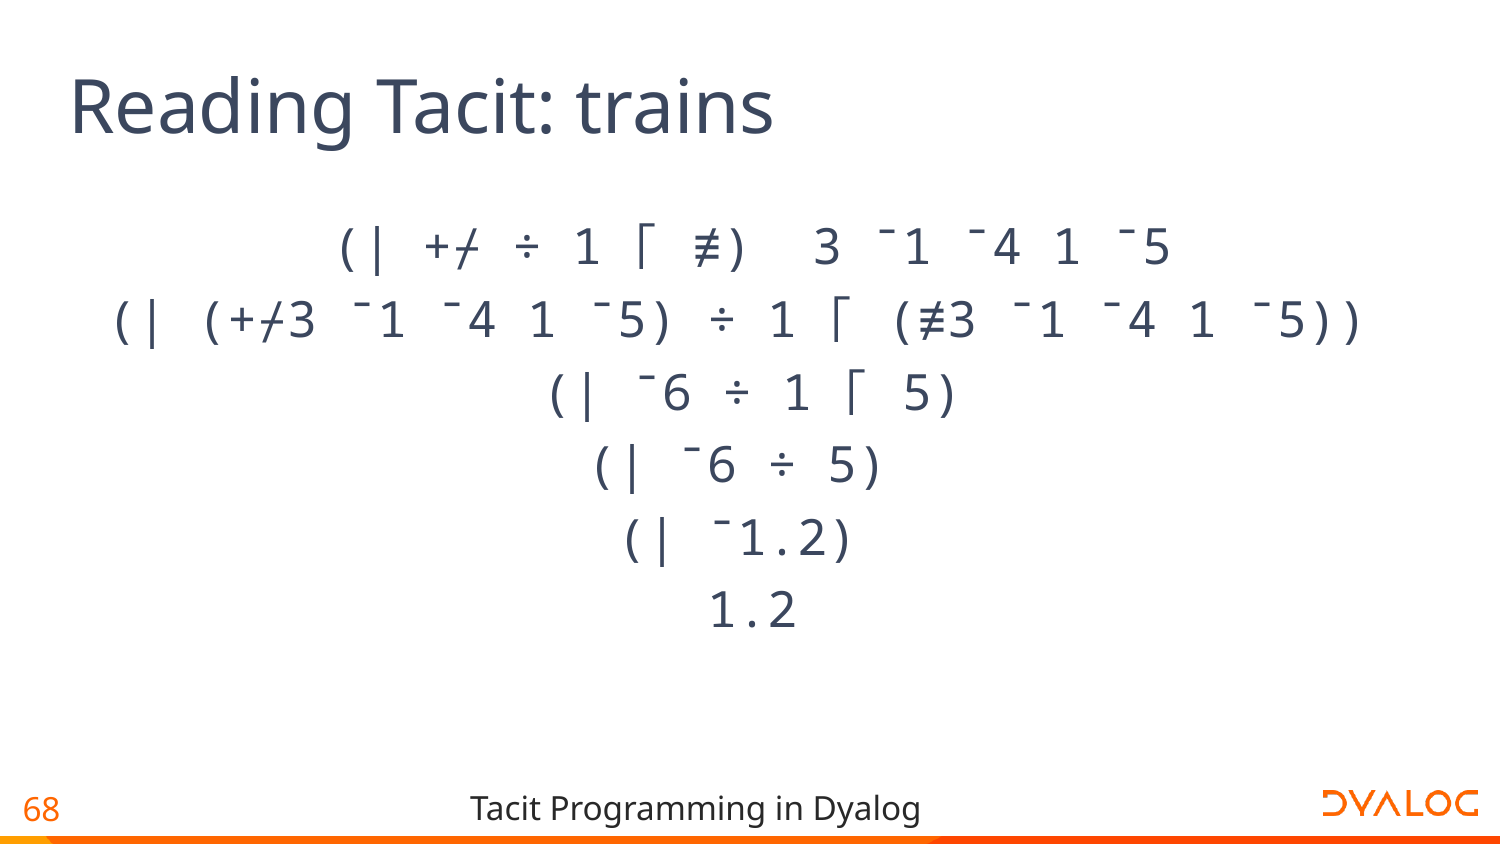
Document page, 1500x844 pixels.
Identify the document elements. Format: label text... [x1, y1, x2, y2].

picture [1323, 790, 1478, 816]
title Reading Tacit: trains [53, 43, 1121, 157]
picture [0, 836, 1500, 844]
list (| +⌿ ÷ 1 ⌈ ≢) 3 ¯1 ¯4 1 ¯5 (| (+⌿3 ¯1 ¯4 1 ¯5) ÷ 1 ⌈ (≢3 ¯1 ¯4 1 ¯5)) (| ¯6 ÷ 1 ⌈ 5) (| ¯6 ÷ 5) (| ¯1.2) 1.2 [53, 207, 1453, 740]
